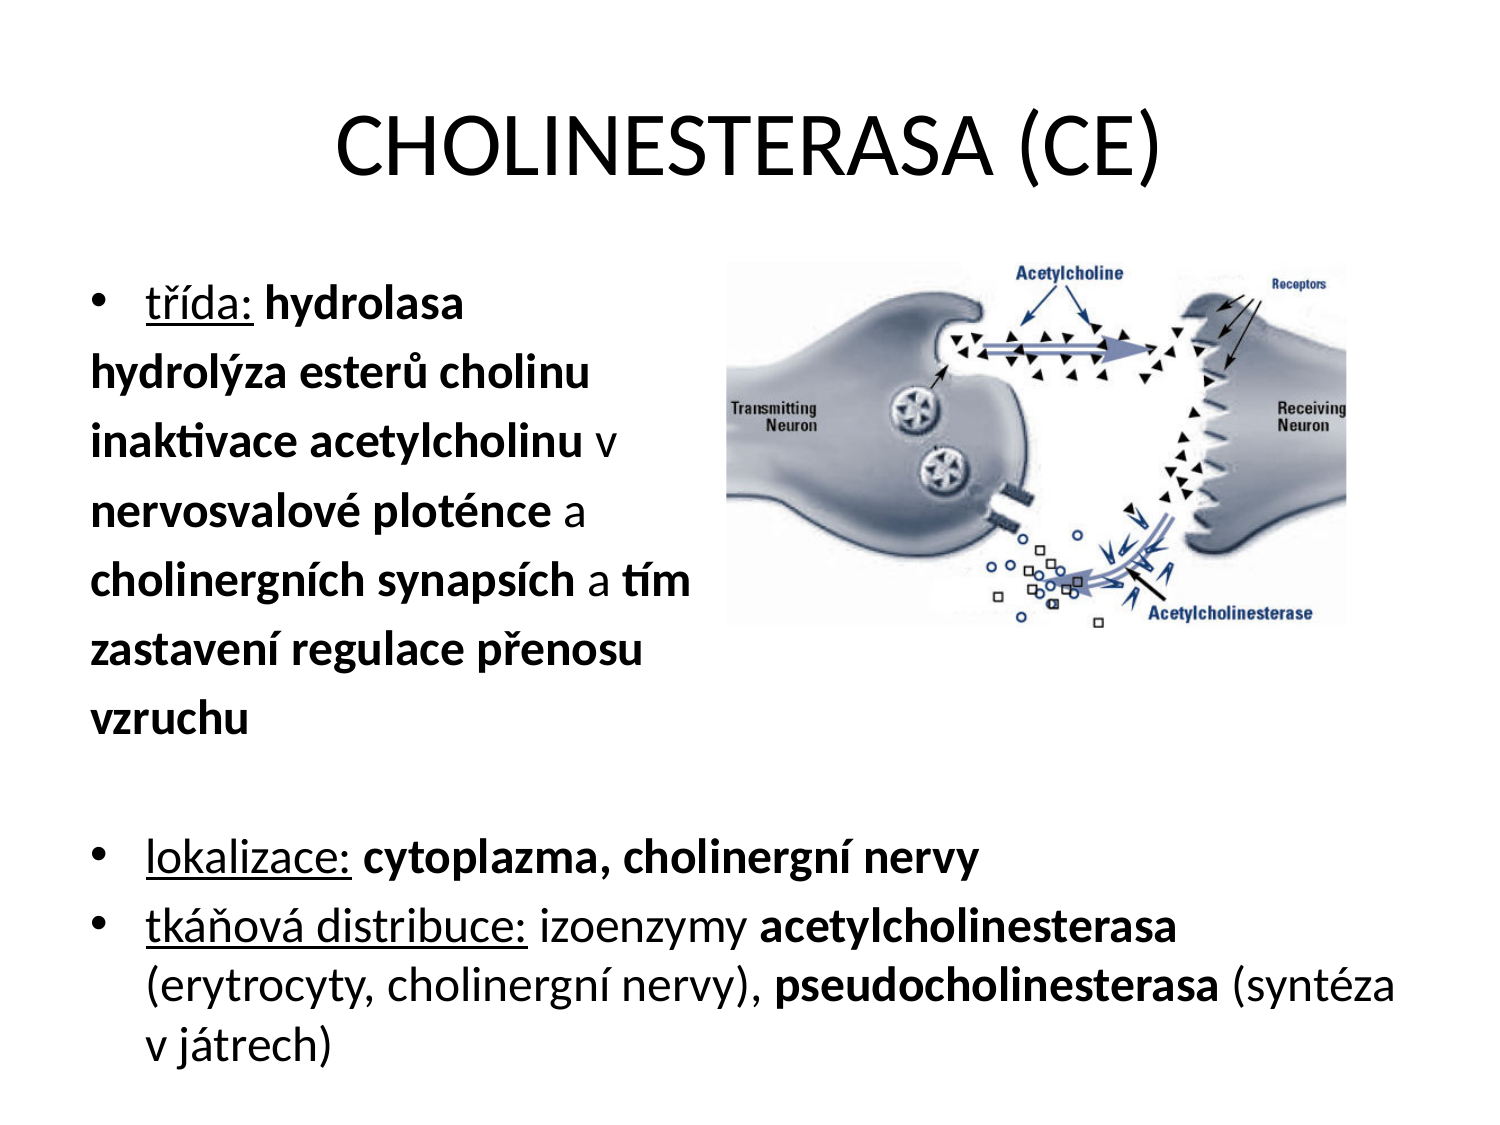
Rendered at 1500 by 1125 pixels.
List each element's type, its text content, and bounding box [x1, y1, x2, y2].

picture [726, 262, 1347, 628]
list třída: hydrolasa hydrolýza esterů cholinu inaktivace acetylcholinu v nervosvalové ploténce a cholinergních synapsích a tím zastavení regulace přenosu vzruchu lokalizace: cytoplazma, cholinergní nervy tkáňová distribuce: izoenzymy acetylcholinesterasa (erytrocyty, cholinergní nervy), pseudocholinesterasa (syntéza v játrech) [75, 262, 1425, 1083]
title CHOLINESTERASA (CE) [75, 45, 1425, 233]
